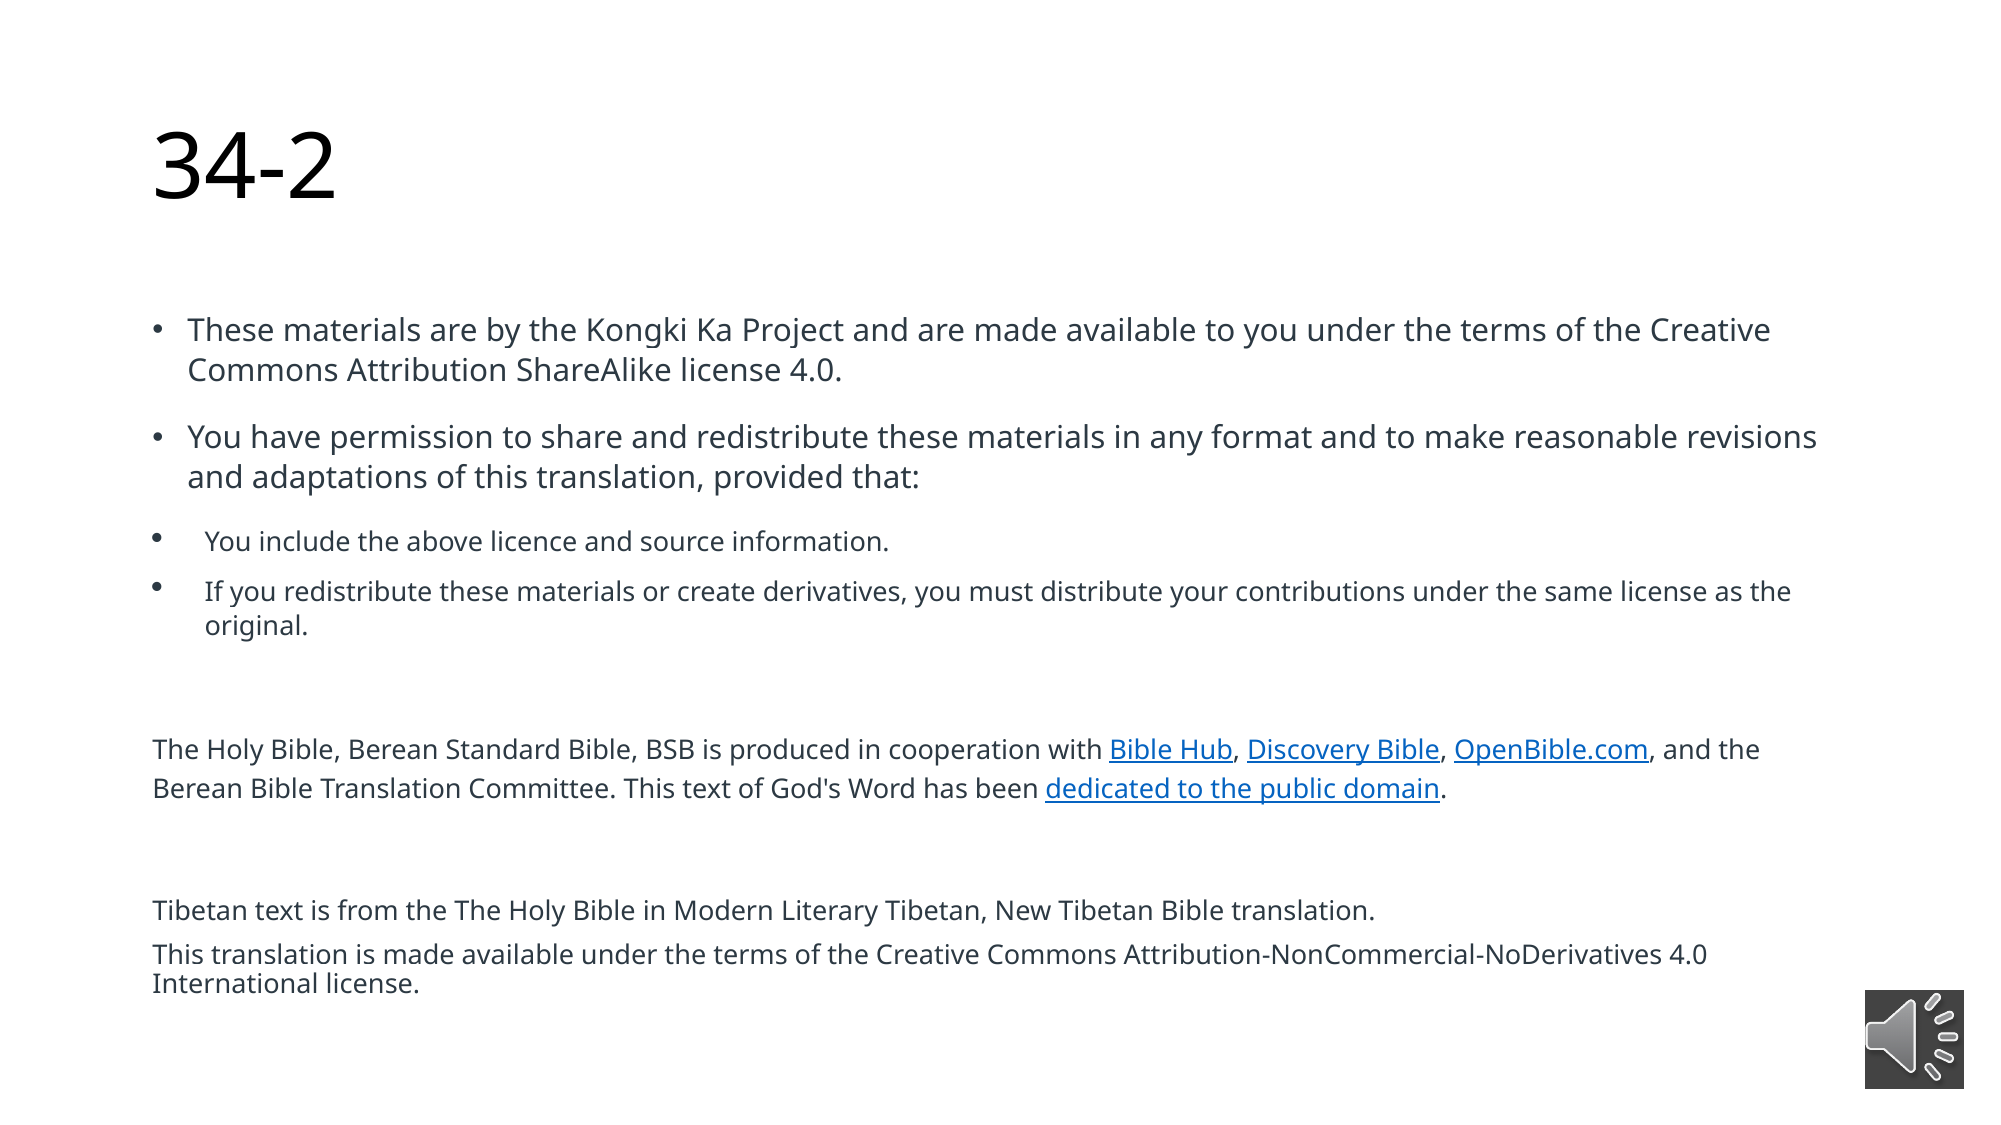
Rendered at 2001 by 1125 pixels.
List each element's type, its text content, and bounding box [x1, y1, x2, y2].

list These materials are by the Kongki Ka Project and are made available to you under the terms of the Creative Commons Attribution ShareAlike license 4.0. You have permission to share and redistribute these materials in any format and to make reasonable revisions and adaptations of this translation, provided that: You include the above licence and source information. If you redistribute these materials or create derivatives, you must distribute your contributions under the same license as the original. The Holy Bible, Berean Standard Bible, BSB is produced in cooperation with Bible Hub, Discovery Bible, OpenBible.com, and the Berean Bible Translation Committee. This text of God's Word has been dedicated to the public domain. Tibetan text is from the The Holy Bible in Modern Literary Tibetan, New Tibetan Bible translation. This translation is made available under the terms of the Creative Commons Attribution-NonCommercial-NoDerivatives 4.0 International license. [137, 299, 1863, 1014]
title 34-2 [137, 59, 1863, 278]
picture [1864, 989, 1965, 1090]
